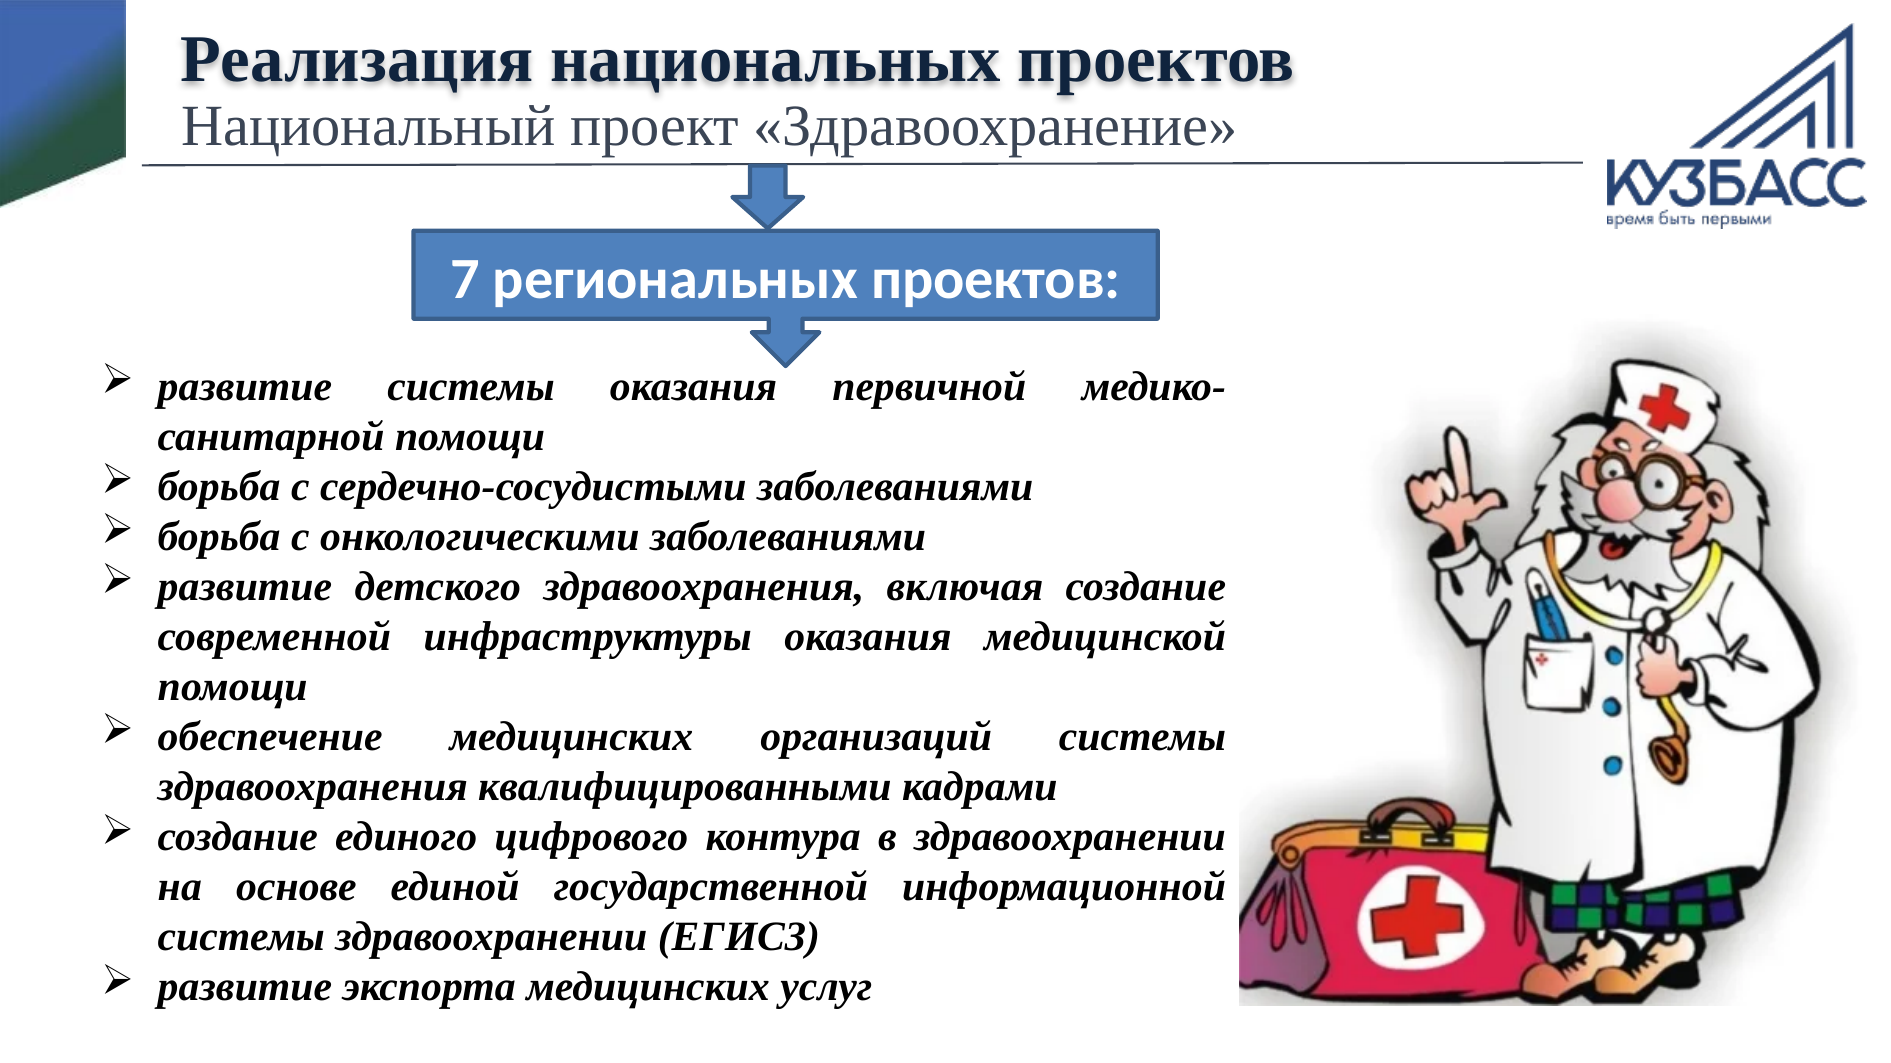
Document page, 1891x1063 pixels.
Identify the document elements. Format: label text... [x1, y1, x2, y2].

text_box Национальный проект «Здравоохранение» [166, 111, 1253, 161]
picture [1607, 23, 1867, 229]
picture [0, 0, 127, 208]
text_box [730, 174, 806, 228]
text_box 7 региональных проектов: [411, 228, 1160, 351]
picture [1239, 314, 1865, 1006]
text_box Реализация национальных проектов [165, 7, 1311, 103]
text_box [141, 162, 1584, 166]
text_box развитие системы оказания первичной медико-санитарной помощи борьба с сердечно-сосудистыми заболеваниями борьба с онкологическими заболеваниями развитие детского здравоохранения, включая создание современной инфраструктуры оказания медицинской помощи обеспечение медицинских организаций системы здравоохранения квалифицированными кадрами создание единого цифрового контура в здравоохранении на основе единой государственной информационной системы здравоохранении (ЕГИСЗ) развитие экспорта медицинских услуг [86, 351, 1242, 1063]
